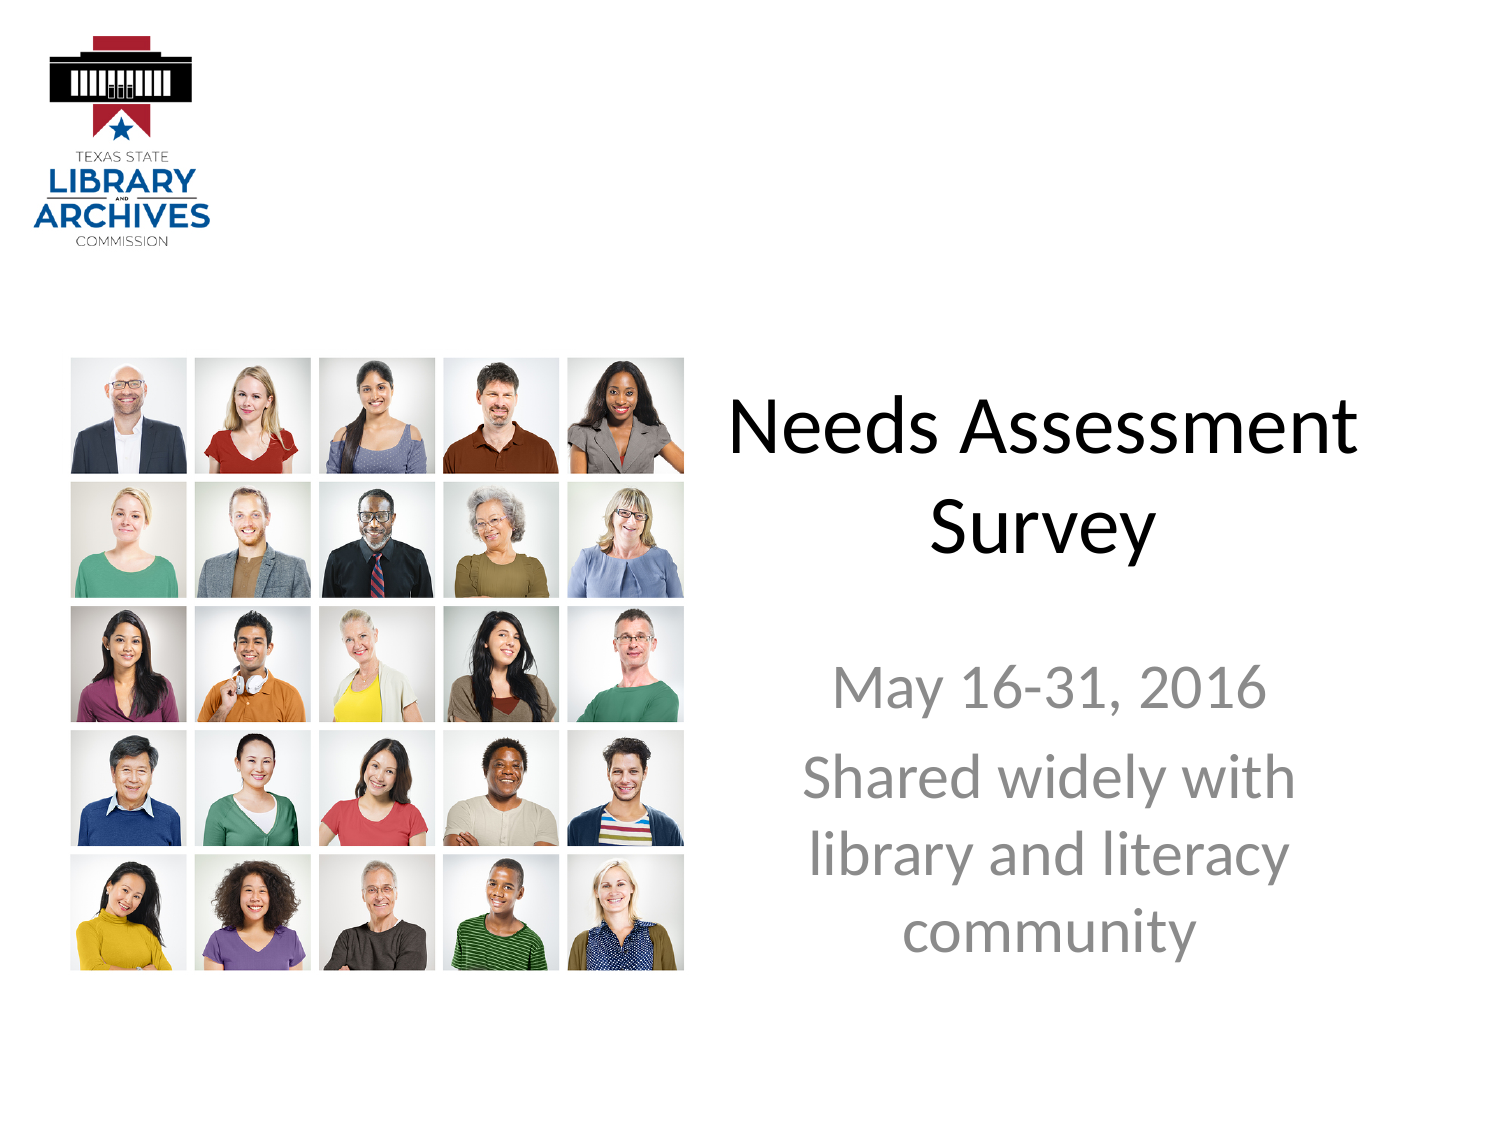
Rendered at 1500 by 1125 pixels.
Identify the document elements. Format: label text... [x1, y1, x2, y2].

title Needs Assessment Survey [699, 349, 1388, 591]
picture [0, 0, 1500, 1125]
subtitle May 16-31, 2016 Shared widely with library and literacy community [774, 637, 1325, 975]
